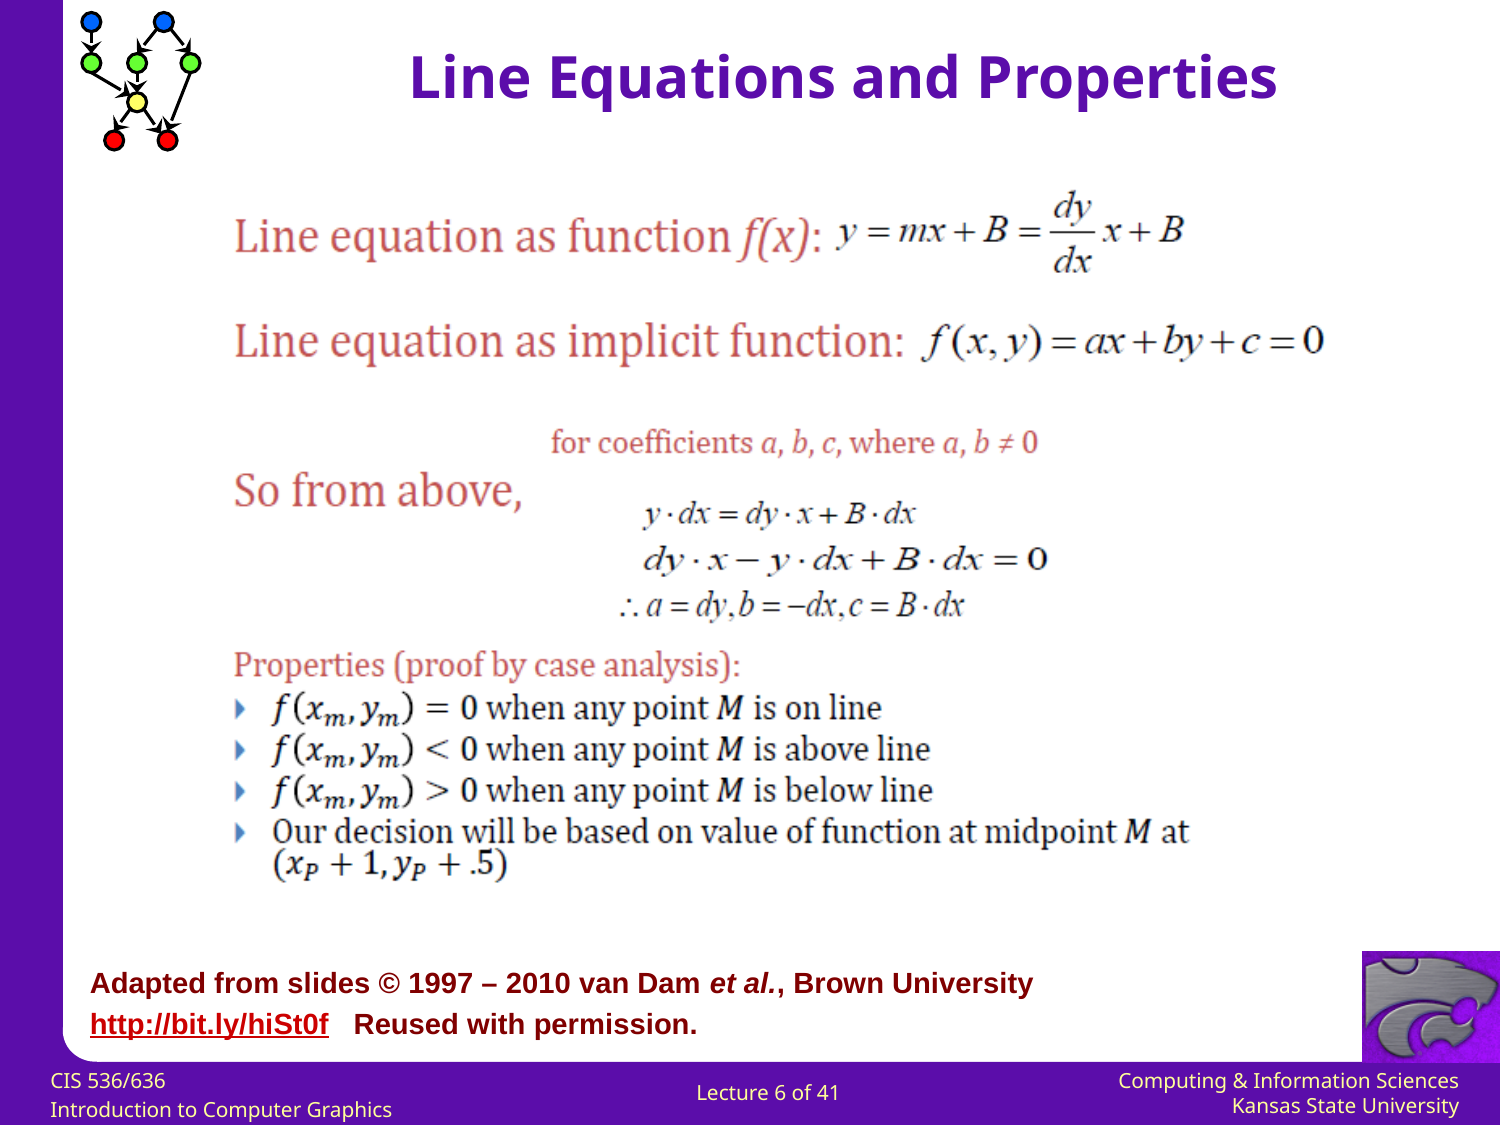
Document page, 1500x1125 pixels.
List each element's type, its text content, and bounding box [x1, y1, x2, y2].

text_box Adapted from slides © 1997 – 2010 van Dam et al., Brown University http://bit.ly/hiSt0f Reused with permission. [75, 957, 1075, 1048]
picture [224, 187, 1330, 901]
text_box Line Equations and Properties [199, 12, 1488, 138]
picture [1362, 951, 1500, 1063]
